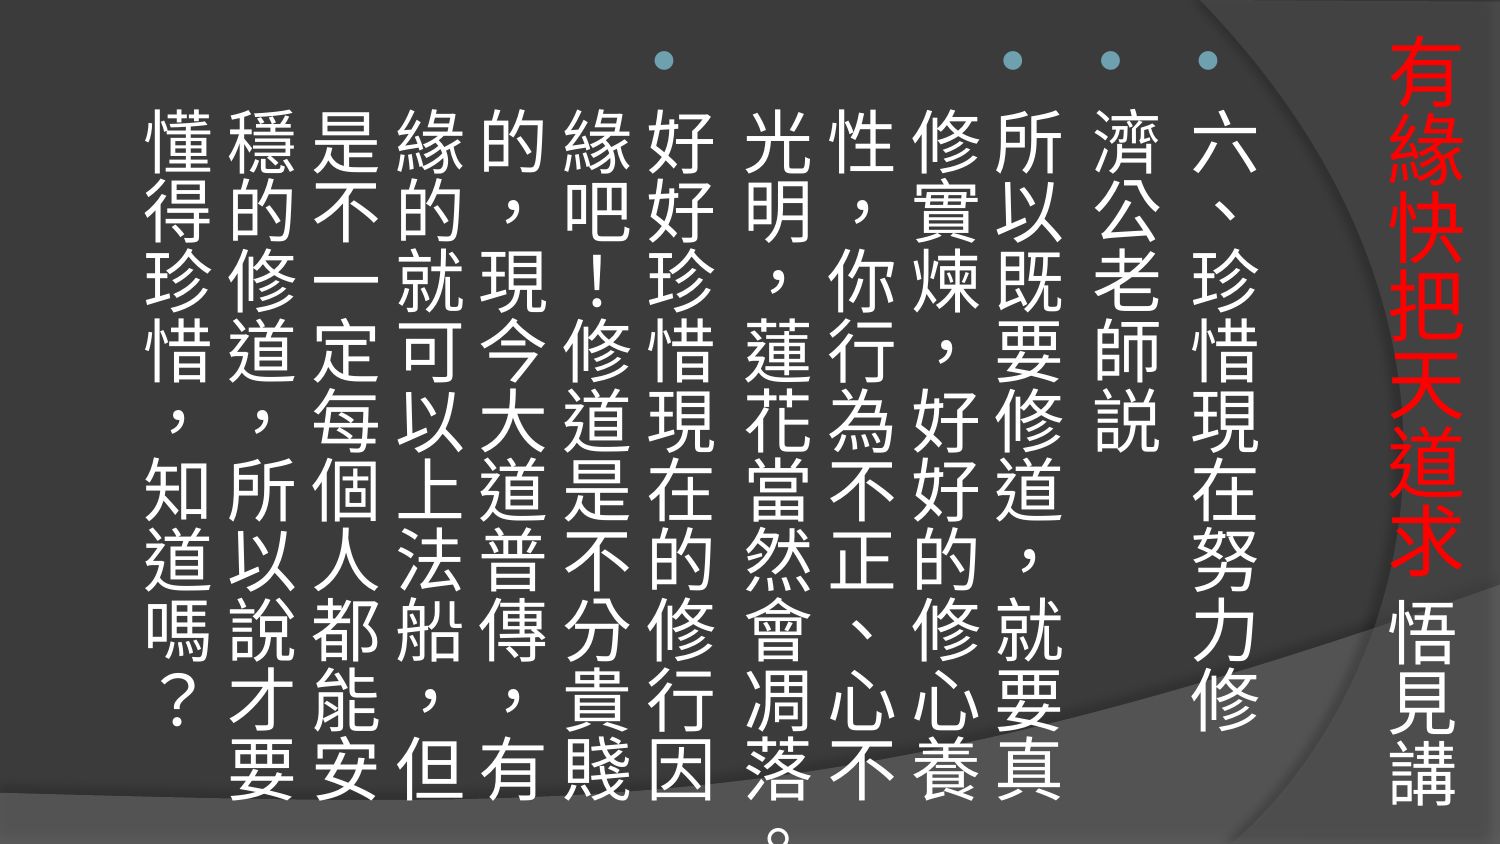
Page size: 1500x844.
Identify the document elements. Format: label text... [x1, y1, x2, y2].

list 六、珍惜現在努力修 濟公老師説 所以既要修道，就要真修實煉，好好的修心養性，你行為不正、心不光明，蓮花當然會凋落。 好好珍惜現在的修行因緣吧！修道是不分貴賤的，現今大道普傳，有緣的就可以上法船，但是不一定每個人都能安穩的修道，所以說才要懂得珍惜，知道嗎？ [29, 27, 1365, 820]
title 有緣快把天道求 悟見講 [1364, 21, 1483, 820]
